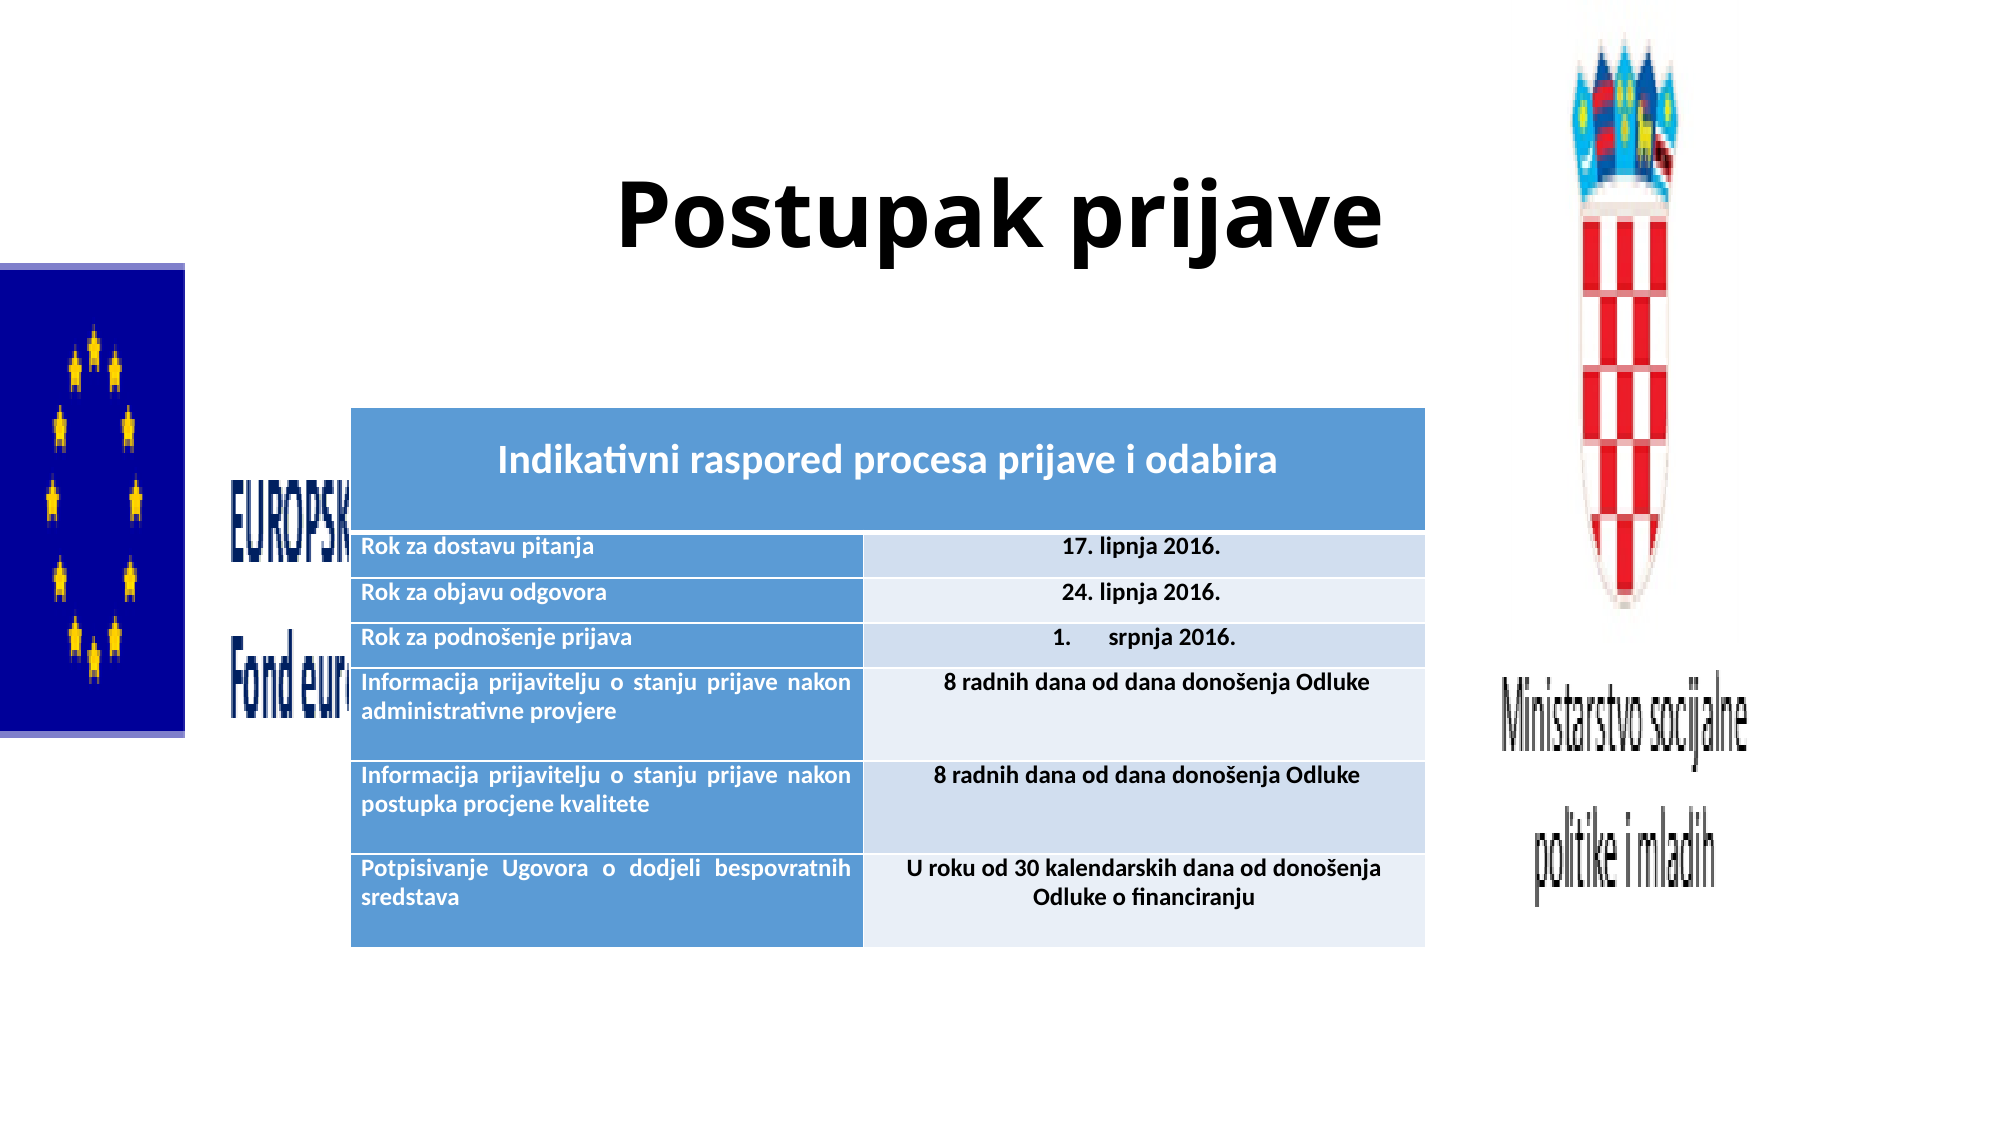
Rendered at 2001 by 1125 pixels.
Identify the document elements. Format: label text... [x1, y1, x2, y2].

picture [0, 0, 2001, 1125]
table_cell Informacija prijavitelju o stanju prijave nakon administrativne provjere [351, 669, 863, 760]
table_cell 8 radnih dana od dana donošenja Odluke [864, 669, 1425, 760]
table_cell 17. lipnja 2016. [864, 535, 1425, 577]
table_header Indikativni raspored procesa prijave i odabira [351, 408, 1425, 530]
table_cell srpnja 2016. [864, 624, 1425, 667]
table_cell 24. lipnja 2016. [864, 579, 1425, 622]
table_cell U roku od 30 kalendarskih dana od donošenja Odluke o financiranju [864, 855, 1425, 947]
table_cell Potpisivanje Ugovora o dodjeli bespovratnih sredstava [351, 855, 863, 947]
table_cell Rok za podnošenje prijava [351, 624, 863, 667]
table_cell Rok za dostavu pitanja [351, 535, 863, 577]
table_cell Informacija prijavitelju o stanju prijave nakon postupka procjene kvalitete [351, 762, 863, 853]
table_cell Rok za objavu odgovora [351, 579, 863, 622]
table_cell 8 radnih dana od dana donošenja Odluke [864, 762, 1425, 853]
title Postupak prijave [137, 59, 1863, 278]
